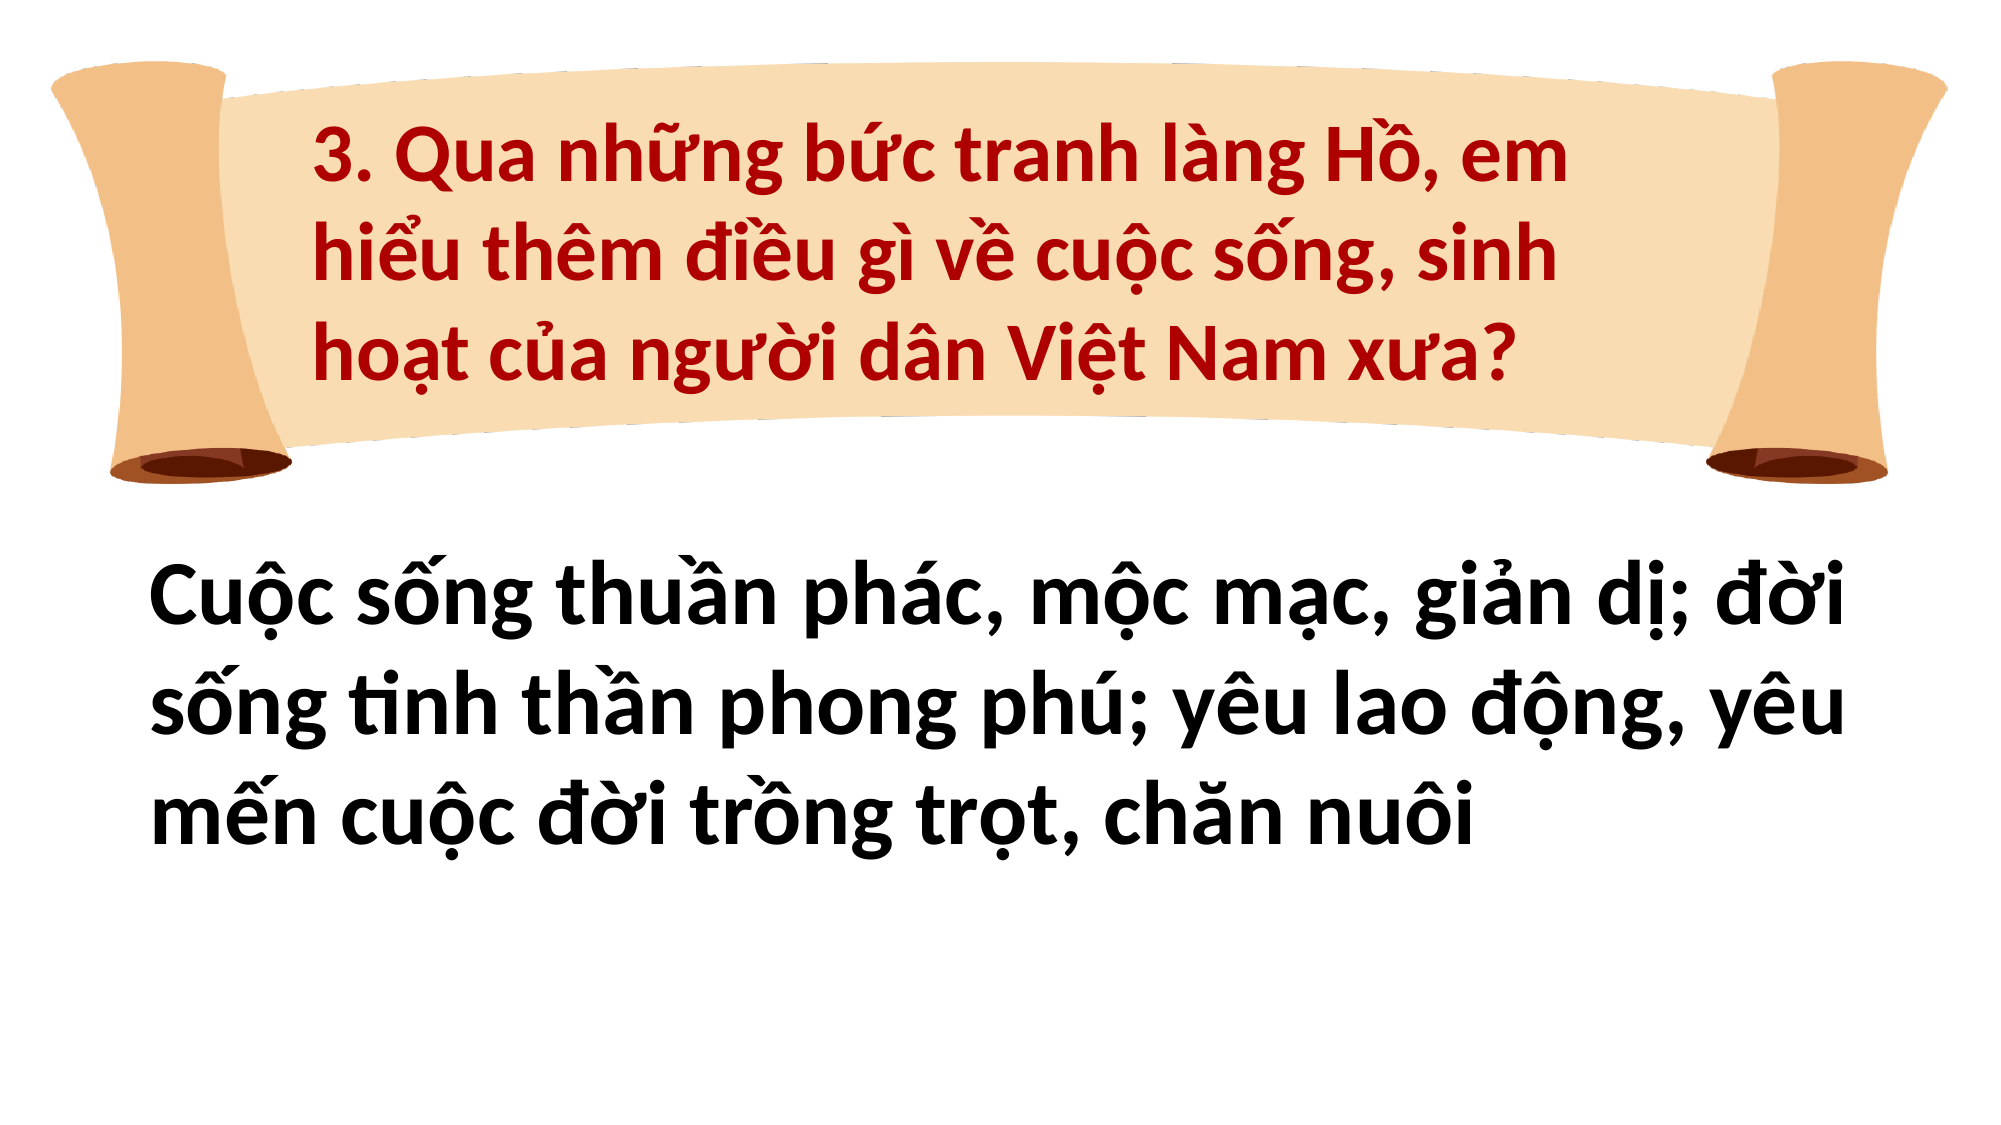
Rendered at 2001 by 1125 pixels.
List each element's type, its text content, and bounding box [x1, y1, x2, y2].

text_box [51, 61, 1948, 484]
text_box Cuộc sống thuần phác, mộc mạc, giản dị; đời sống tinh thần phong phú; yêu lao động, yêu mến cuộc đời trồng trọt, chăn nuôi [134, 525, 1865, 871]
